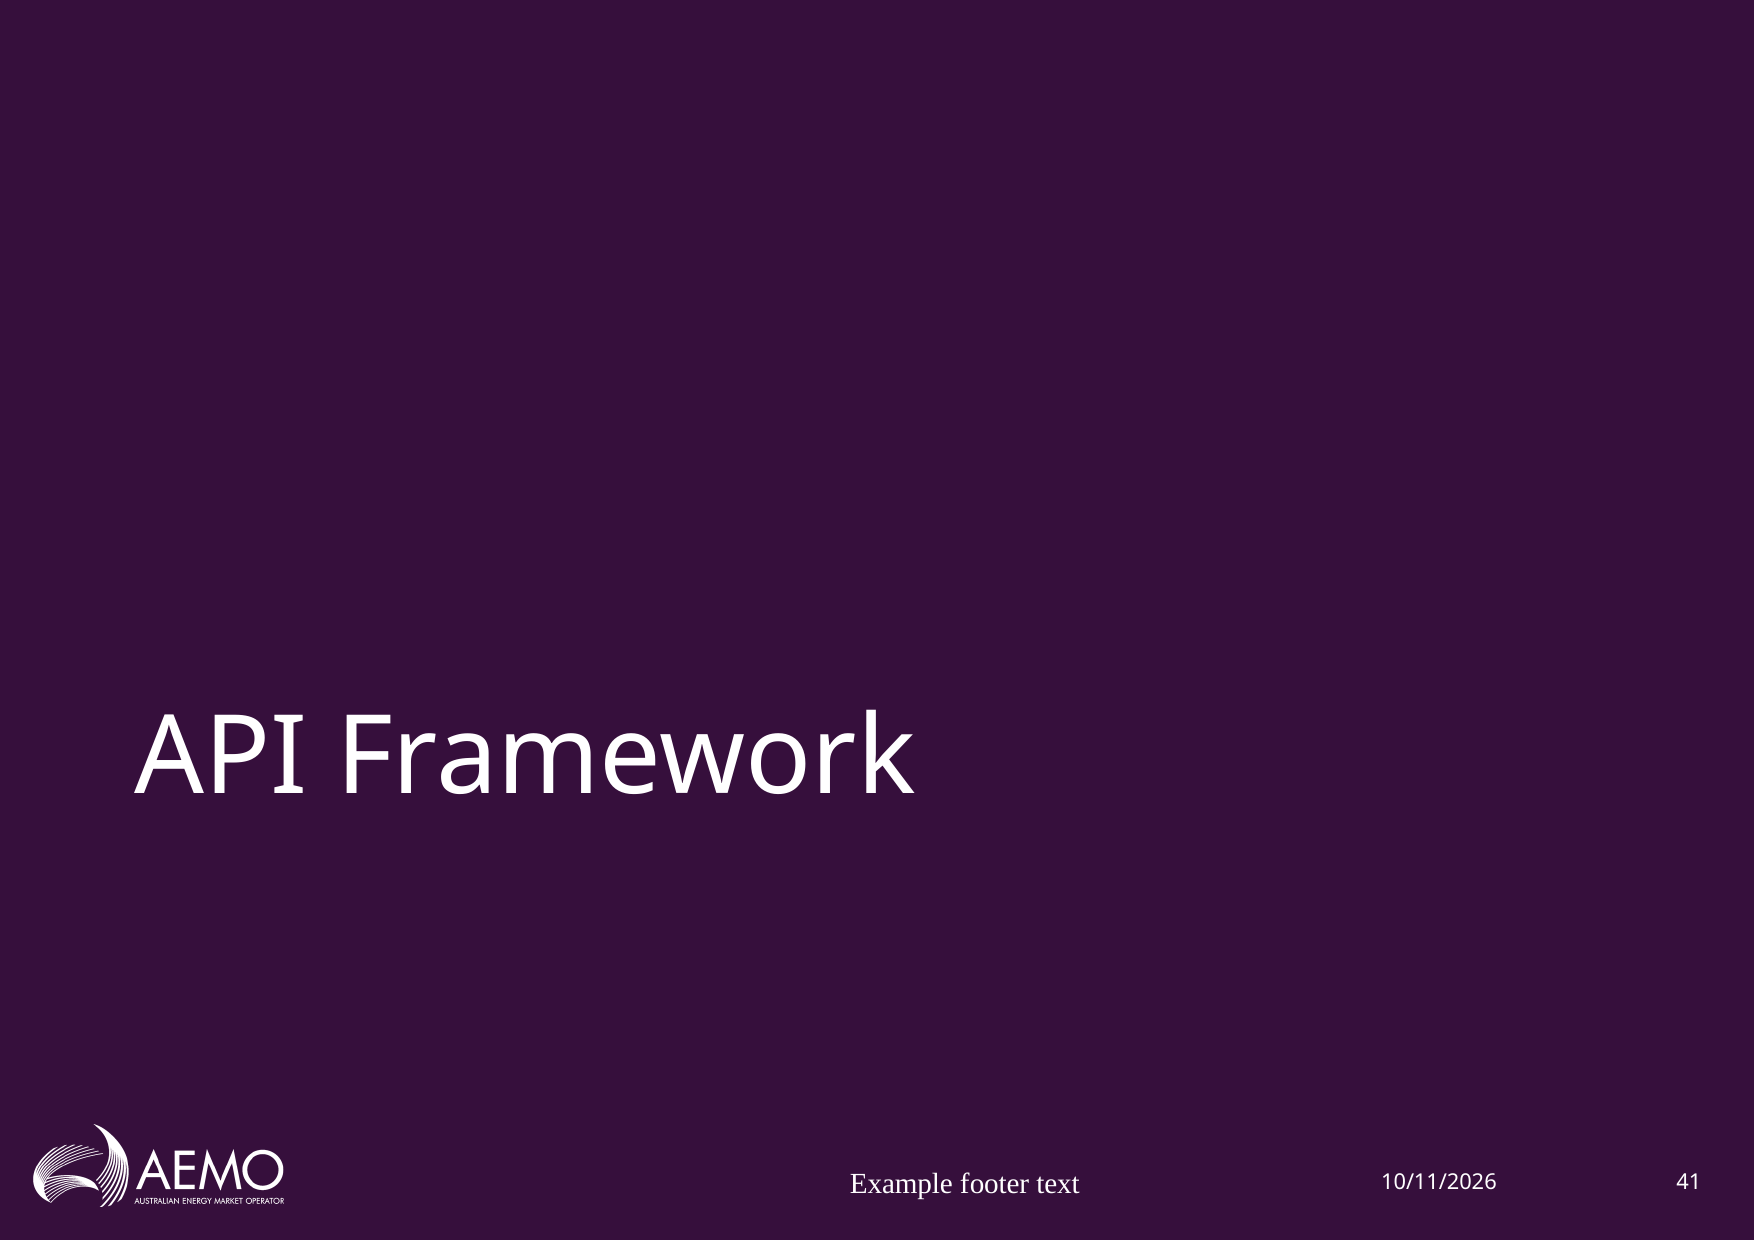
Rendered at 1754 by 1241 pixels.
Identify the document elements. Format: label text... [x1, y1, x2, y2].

title API Framework [119, 309, 1633, 825]
picture [33, 1124, 284, 1207]
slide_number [1366, 1149, 1616, 1216]
footer Example footer text [580, 1149, 1349, 1216]
slide_number 41 [1633, 1149, 1717, 1216]
